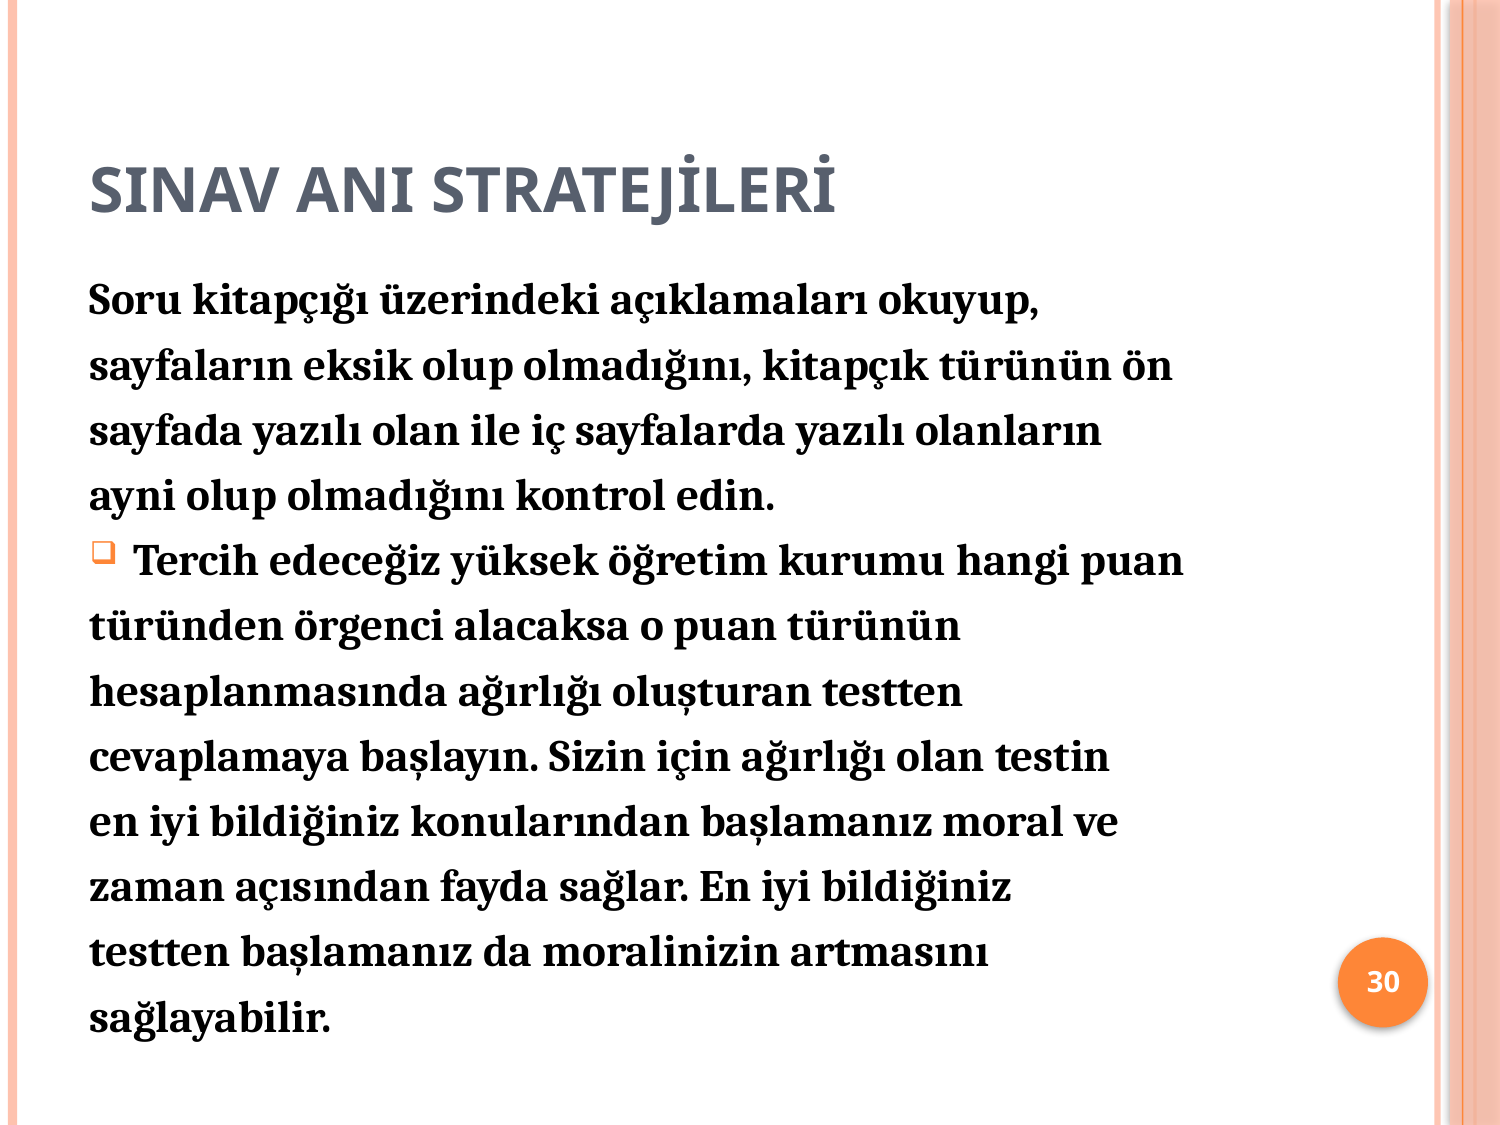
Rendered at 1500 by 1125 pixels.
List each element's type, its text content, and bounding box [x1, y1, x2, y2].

list Soru kitapçığı üzerindeki açıklamaları okuyup, sayfaların eksik olup olmadığını, kitapçık türünün ön sayfada yazılı olan ile iç sayfalarda yazılı olanların ayni olup olmadığını kontrol edin. Tercih edeceğiz yüksek öğretim kurumu hangi puan türünden örgenci alacaksa o puan türünün hesaplanmasında ağırlığı oluşturan testten cevaplamaya başlayın. Sizin için ağırlığı olan testin en iyi bildiğiniz konularından başlamanız moral ve zaman açısından fayda sağlar. En iyi bildiğiniz testten başlamanız da moralinizin artmasını sağlayabilir. [75, 262, 1300, 1062]
slide_number 30 [1333, 940, 1434, 1027]
title SINAV ANI STRATEJİLERİ [75, 45, 1300, 233]
